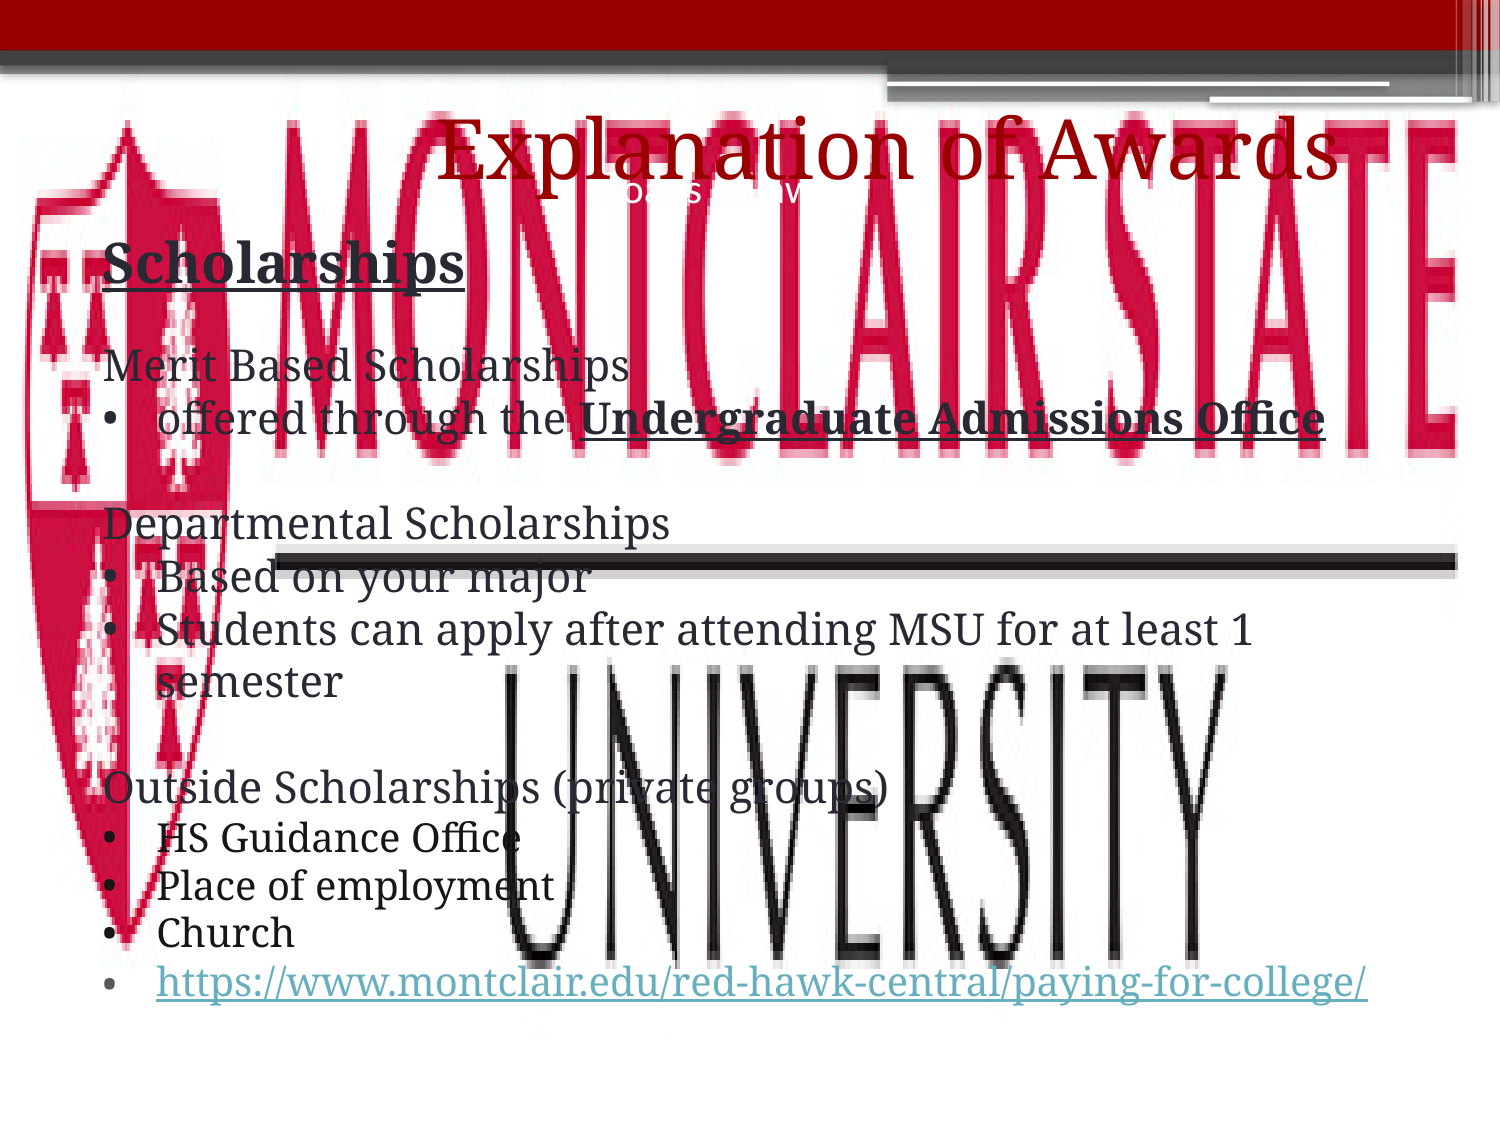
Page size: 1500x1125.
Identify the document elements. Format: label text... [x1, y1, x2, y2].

list Scholarships Merit Based Scholarships offered through the Undergraduate Admissions Office Departmental Scholarships Based on your major Students can apply after attending MSU for at least 1 semester Outside Scholarships (private groups) HS Guidance Office Place of employment Church https://www.montclair.edu/red-hawk-central/paying-for-college/ [87, 220, 1388, 1033]
title Explanation of Awards [150, 85, 1500, 207]
text_box Loans on award [387, 207, 1088, 220]
picture [0, 74, 1500, 1125]
